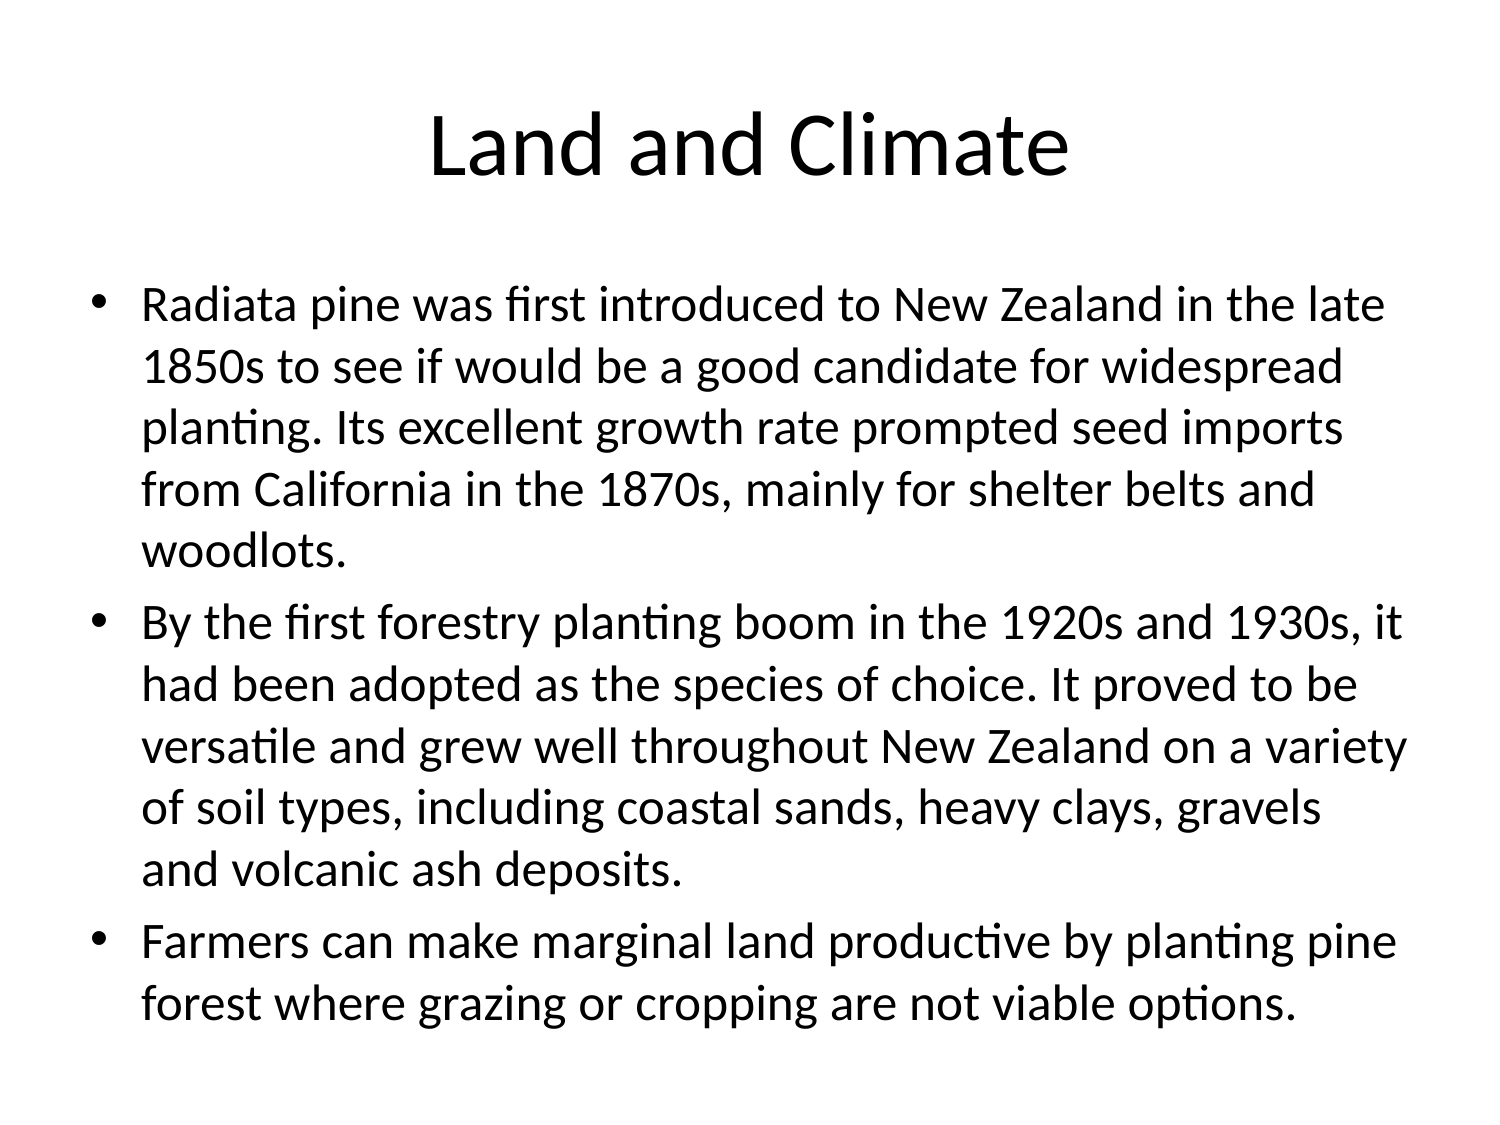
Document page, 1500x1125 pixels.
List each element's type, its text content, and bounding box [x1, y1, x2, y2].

list Radiata pine was first introduced to New Zealand in the late 1850s to see if would be a good candidate for widespread planting. Its excellent growth rate prompted seed imports from California in the 1870s, mainly for shelter belts and woodlots. By the first forestry planting boom in the 1920s and 1930s, it had been adopted as the species of choice. It proved to be versatile and grew well throughout New Zealand on a variety of soil types, including coastal sands, heavy clays, gravels and volcanic ash deposits. Farmers can make marginal land productive by planting pine forest where grazing or cropping are not viable options. [75, 262, 1425, 1094]
title Land and Climate [75, 45, 1425, 233]
